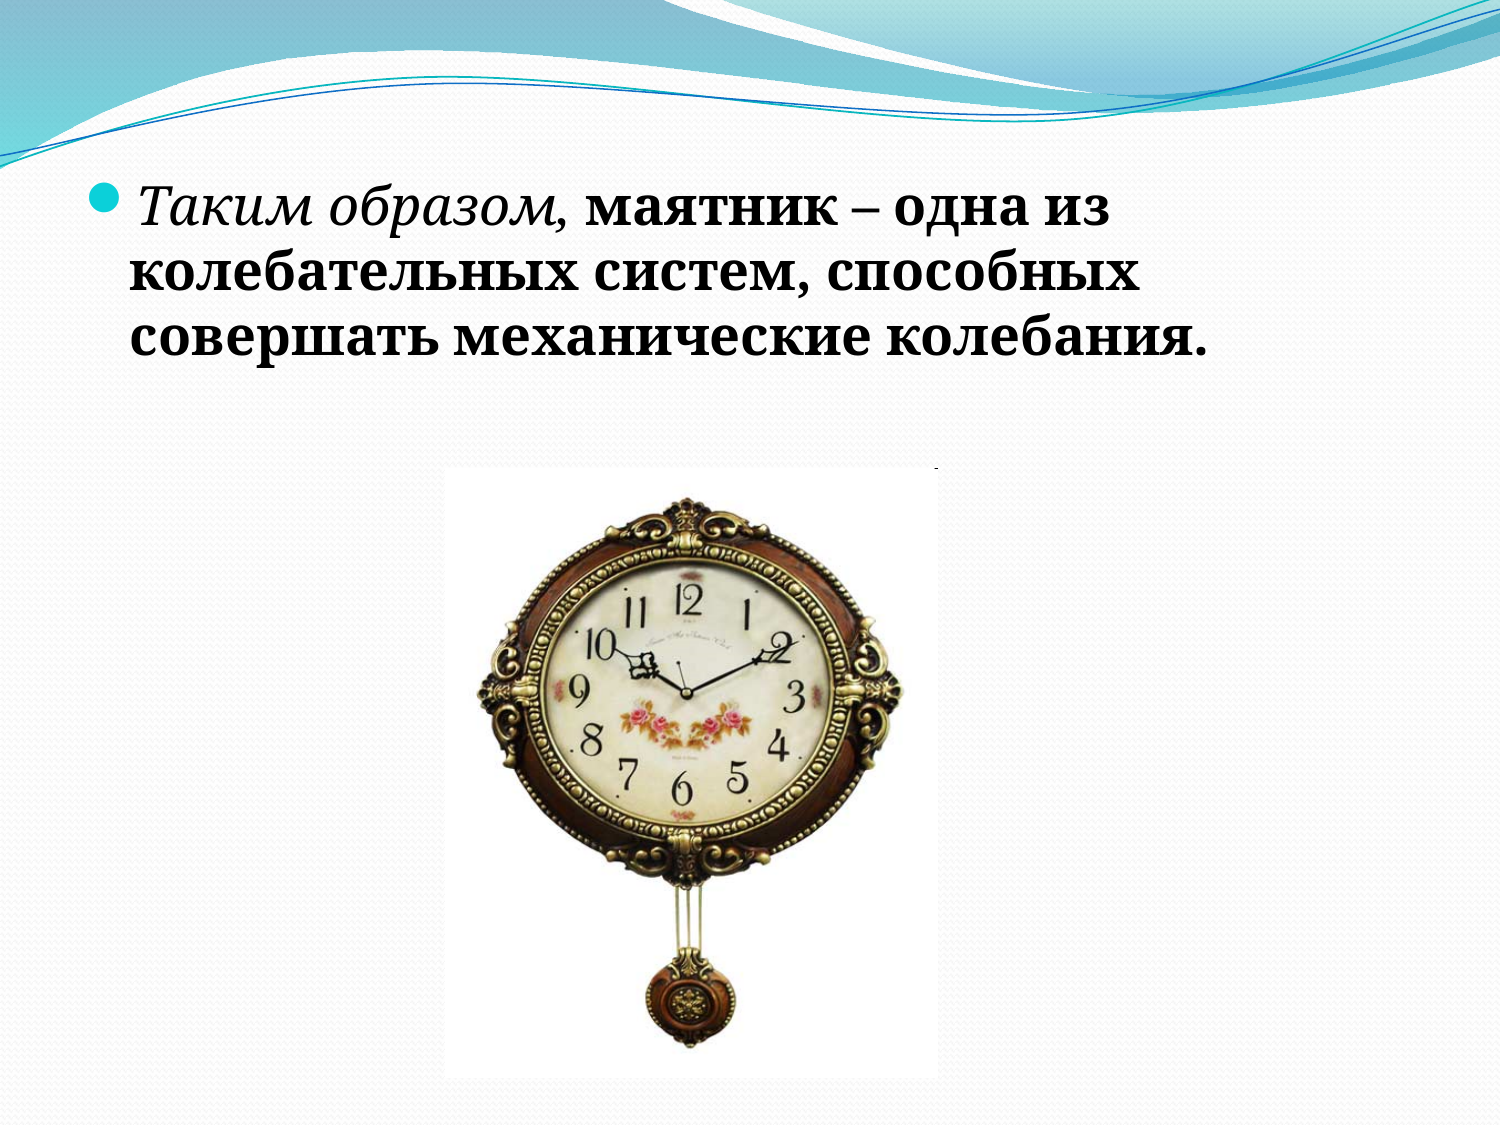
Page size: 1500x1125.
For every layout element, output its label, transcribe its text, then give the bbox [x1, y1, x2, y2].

picture [445, 468, 938, 1079]
list Таким образом, маятник – одна из колебательных систем, способных совершать механические колебания. [70, 164, 1421, 481]
